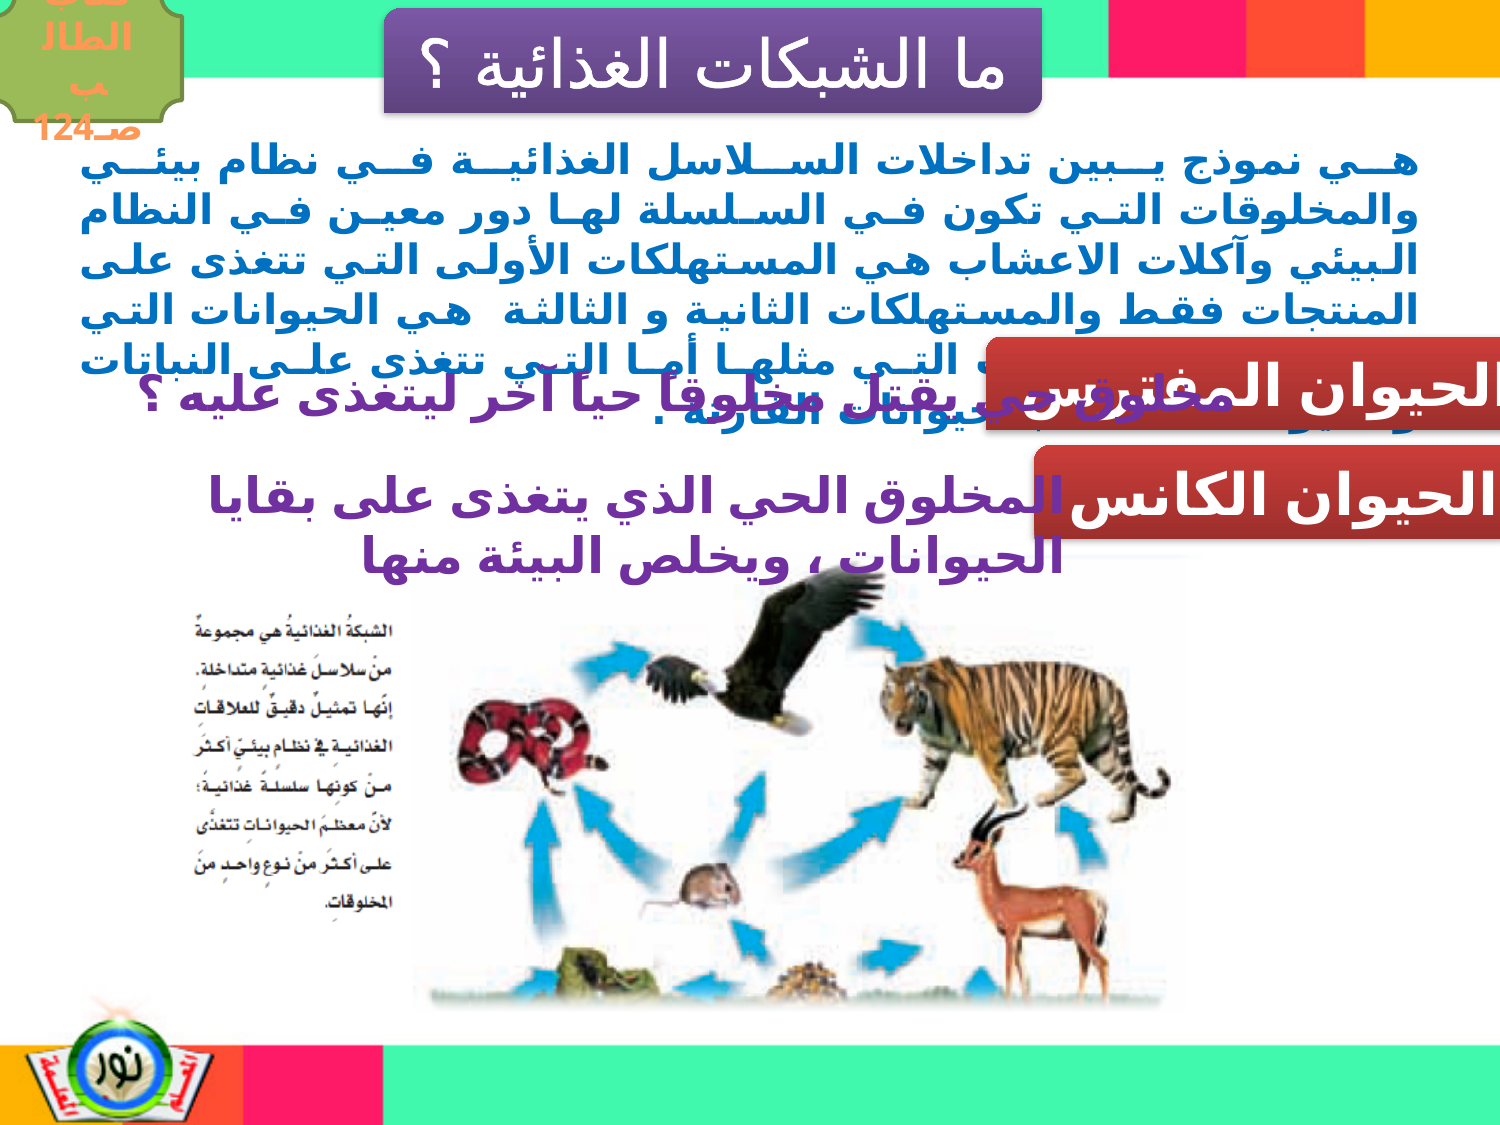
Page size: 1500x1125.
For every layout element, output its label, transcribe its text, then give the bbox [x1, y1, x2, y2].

picture [0, 0, 1500, 1125]
text_box كتاب الطالب صـ124 [0, 0, 185, 124]
picture [0, 0, 11, 12]
text_box الحيوان المفترس [986, 336, 1500, 431]
text_box الحيوان الكانس [1035, 445, 1500, 540]
text_box ما الشبكات الغذائية ؟ [383, 8, 1042, 114]
text_box المخلوق الحي الذي يتغذى على بقايا الحيوانات ، ويخلص البيئة منها [53, 455, 1081, 591]
text_box مخلوق حي يقتل مخلوقاً حياً آخر ليتغذى عليه ؟ [121, 353, 1252, 429]
text_box هي نموذج يبين تداخلات السلاسل الغذائية في نظام بيئي والمخلوقات التي تكون في السلسلة لها دور معين في النظام البيئي وآكلات الاعشاب هي المستهلكات الأولى التي تتغذى على المنتجات فقط والمستهلكات الثانية و الثالثة هي الحيوانات التي تتغذى على الحيوانات التي مثلها أما التي تتغذى على النباتات والحيوانات تسمى بالحيوانات القارتة . [64, 125, 1436, 441]
